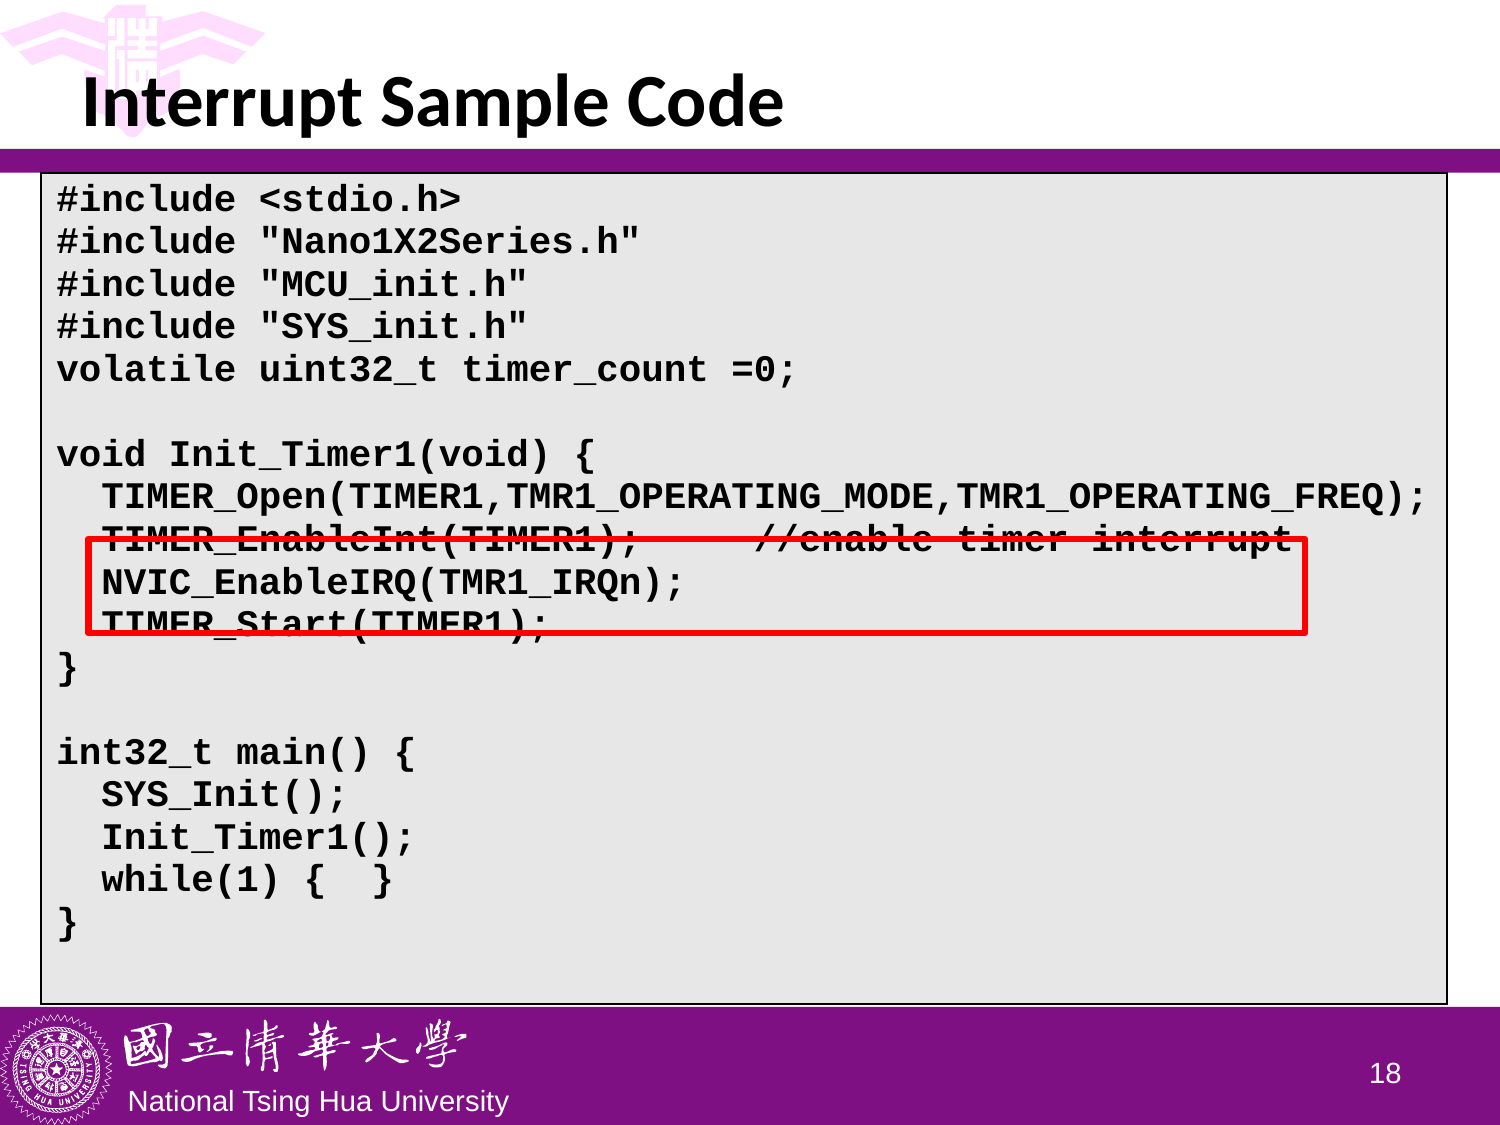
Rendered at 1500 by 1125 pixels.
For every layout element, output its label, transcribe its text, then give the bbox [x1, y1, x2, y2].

slide_number 17 [1104, 1021, 1417, 1097]
text_box [88, 538, 1306, 634]
title Interrupt Sample Code [66, 37, 1413, 149]
table_header #include <stdio.h> #include "Nano1X2Series.h" #include "MCU_init.h" #include "SYS_init.h" volatile uint32_t timer_count =0; void Init_Timer1(void) { TIMER_Open(TIMER1,TMR1_OPERATING_MODE,TMR1_OPERATING_FREQ); TIMER_EnableInt(TIMER1); //enable timer interrupt NVIC_EnableIRQ(TMR1_IRQn); TIMER_Start(TIMER1); } int32_t main() { SYS_Init(); Init_Timer1(); while(1) { } } [42, 174, 1446, 1003]
